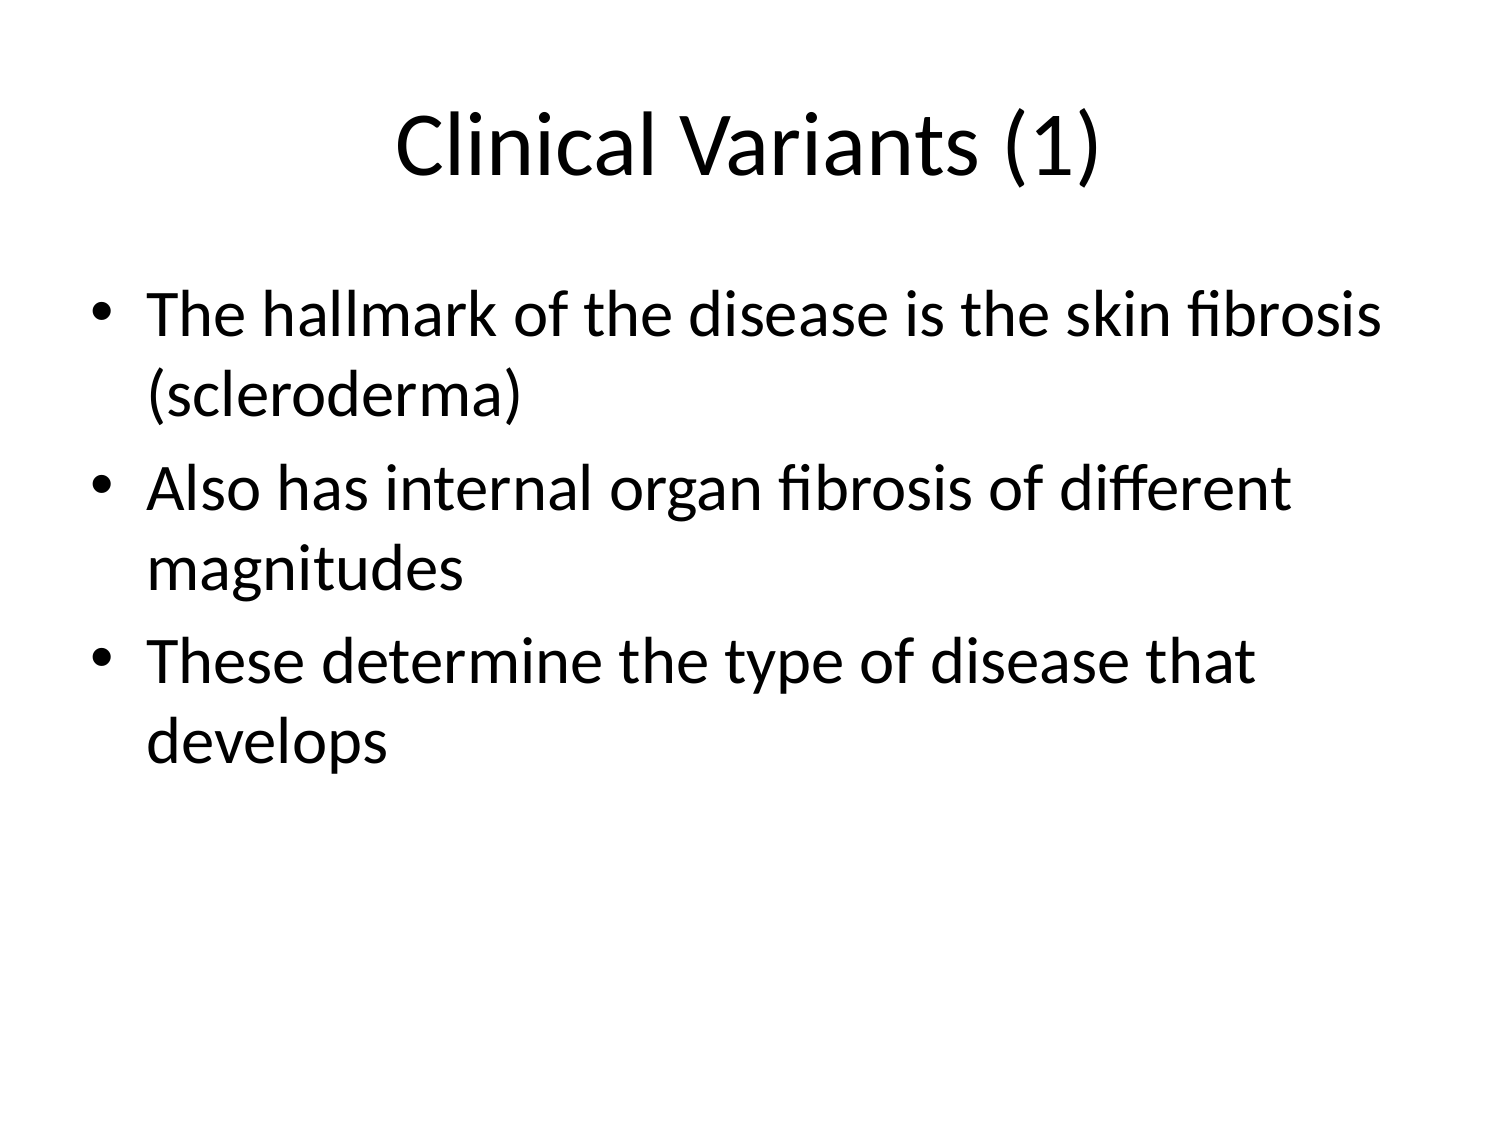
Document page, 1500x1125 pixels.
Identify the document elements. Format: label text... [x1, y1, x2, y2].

title Clinical Variants (1) [75, 45, 1425, 233]
list The hallmark of the disease is the skin fibrosis (scleroderma) Also has internal organ fibrosis of different magnitudes These determine the type of disease that develops [75, 262, 1425, 1005]
